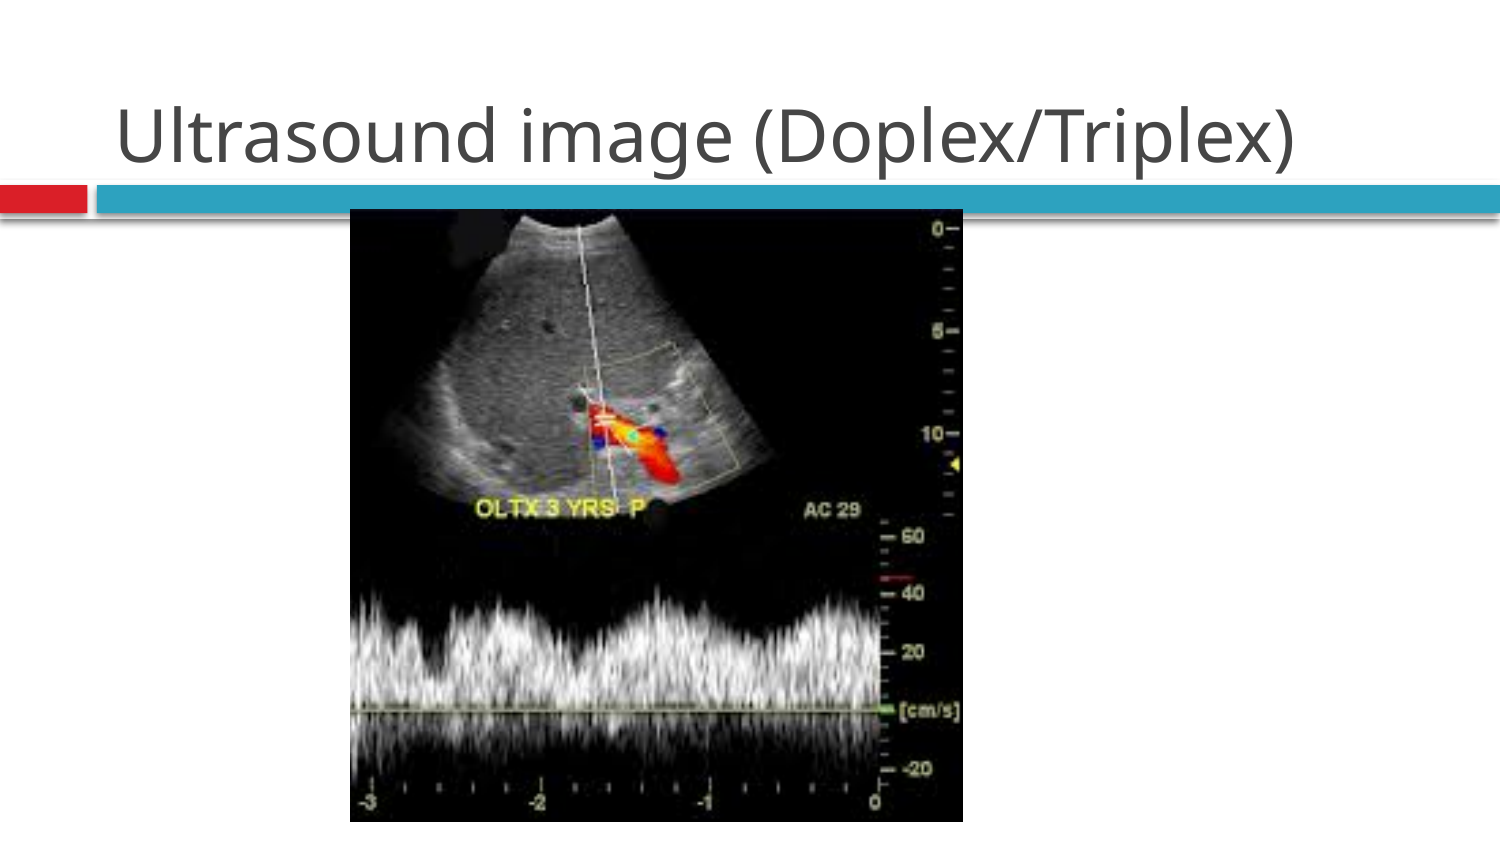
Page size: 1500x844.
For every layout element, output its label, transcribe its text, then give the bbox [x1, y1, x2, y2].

picture [349, 208, 963, 823]
title Ultrasound image (Doplex/Triplex) [99, 19, 1438, 185]
